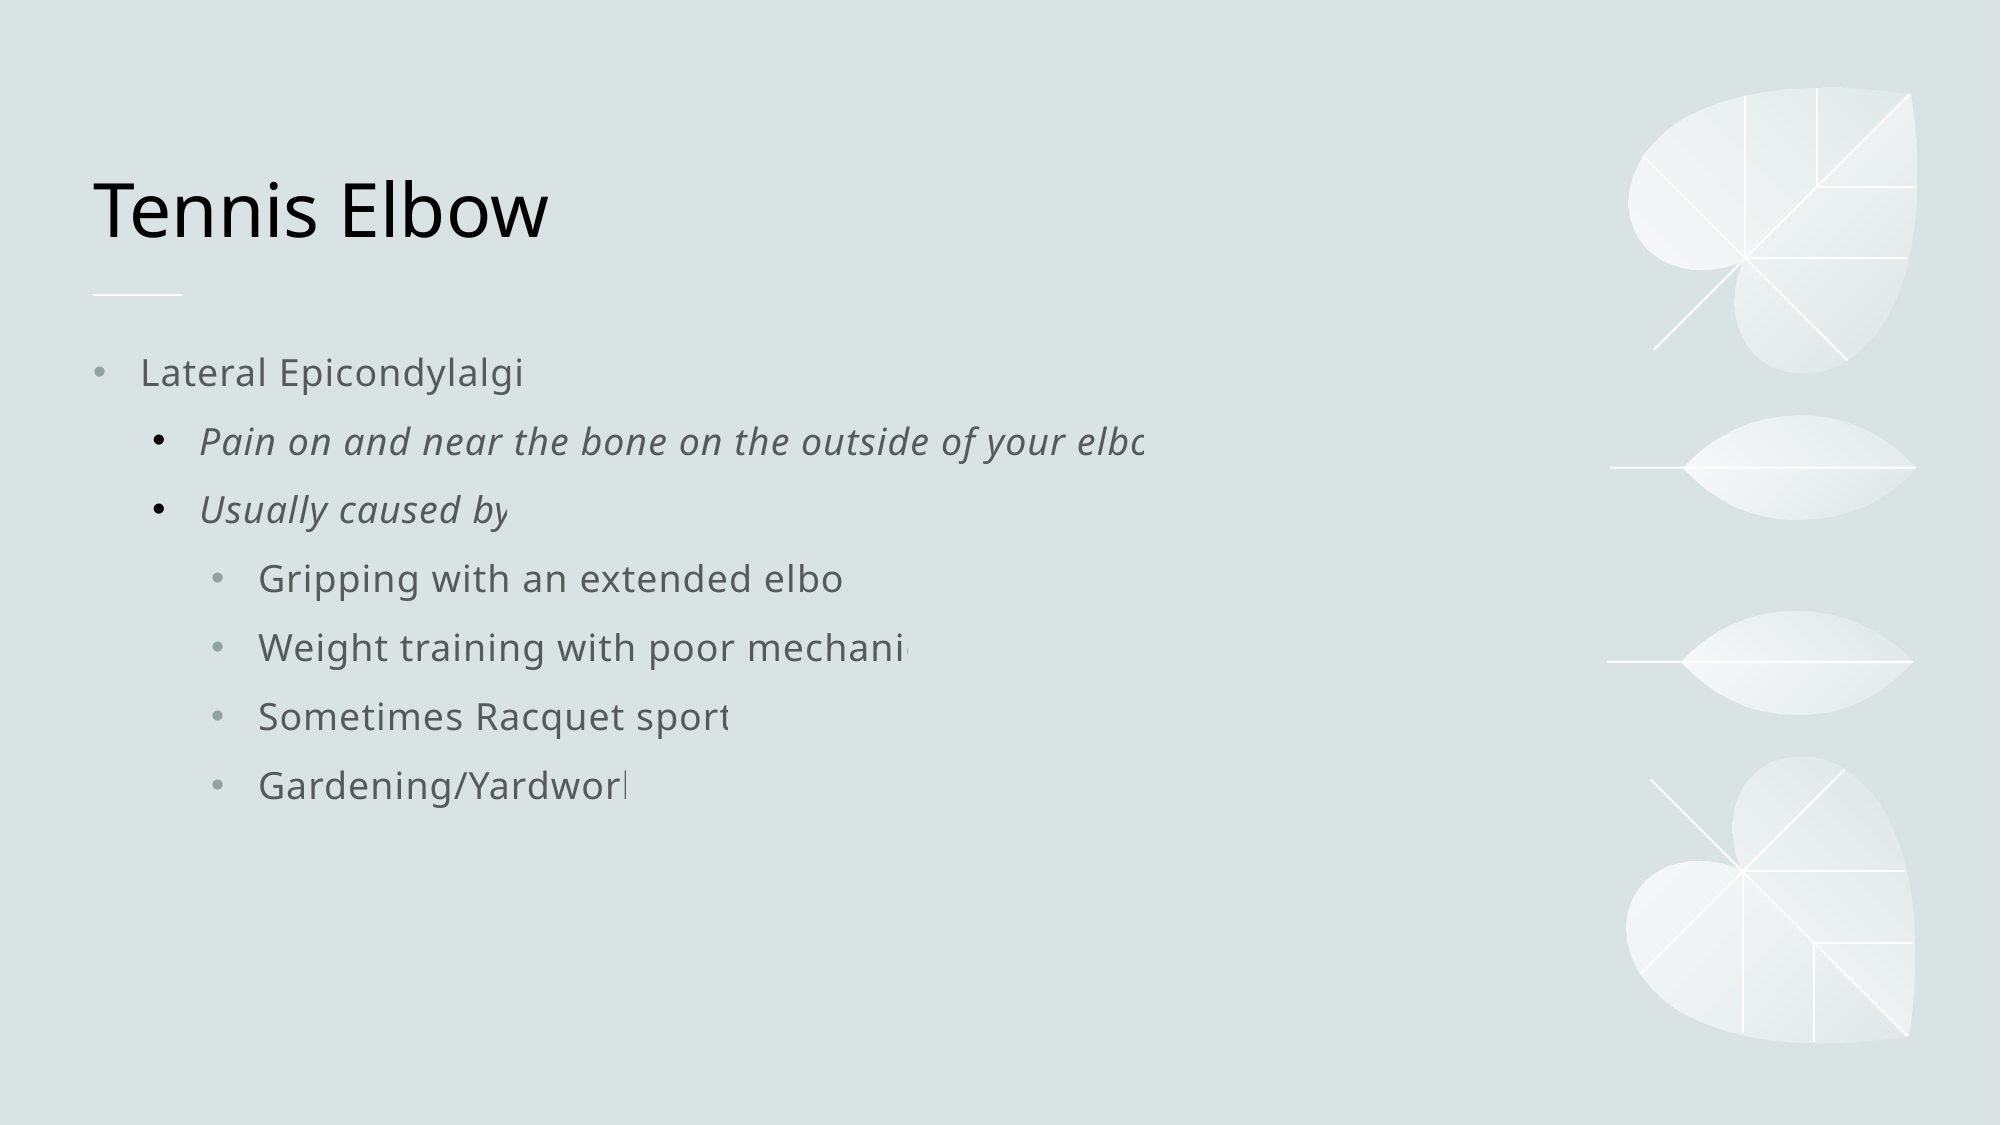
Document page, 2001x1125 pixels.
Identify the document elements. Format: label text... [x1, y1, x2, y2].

title Tennis Elbow [93, 65, 1512, 260]
list Lateral Epicondylalgia Pain on and near the bone on the outside of your elbow. Usually caused by: Gripping with an extended elbow Weight training with poor mechanics Sometimes Racquet sports Gardening/Yardwork [93, 327, 1513, 1022]
